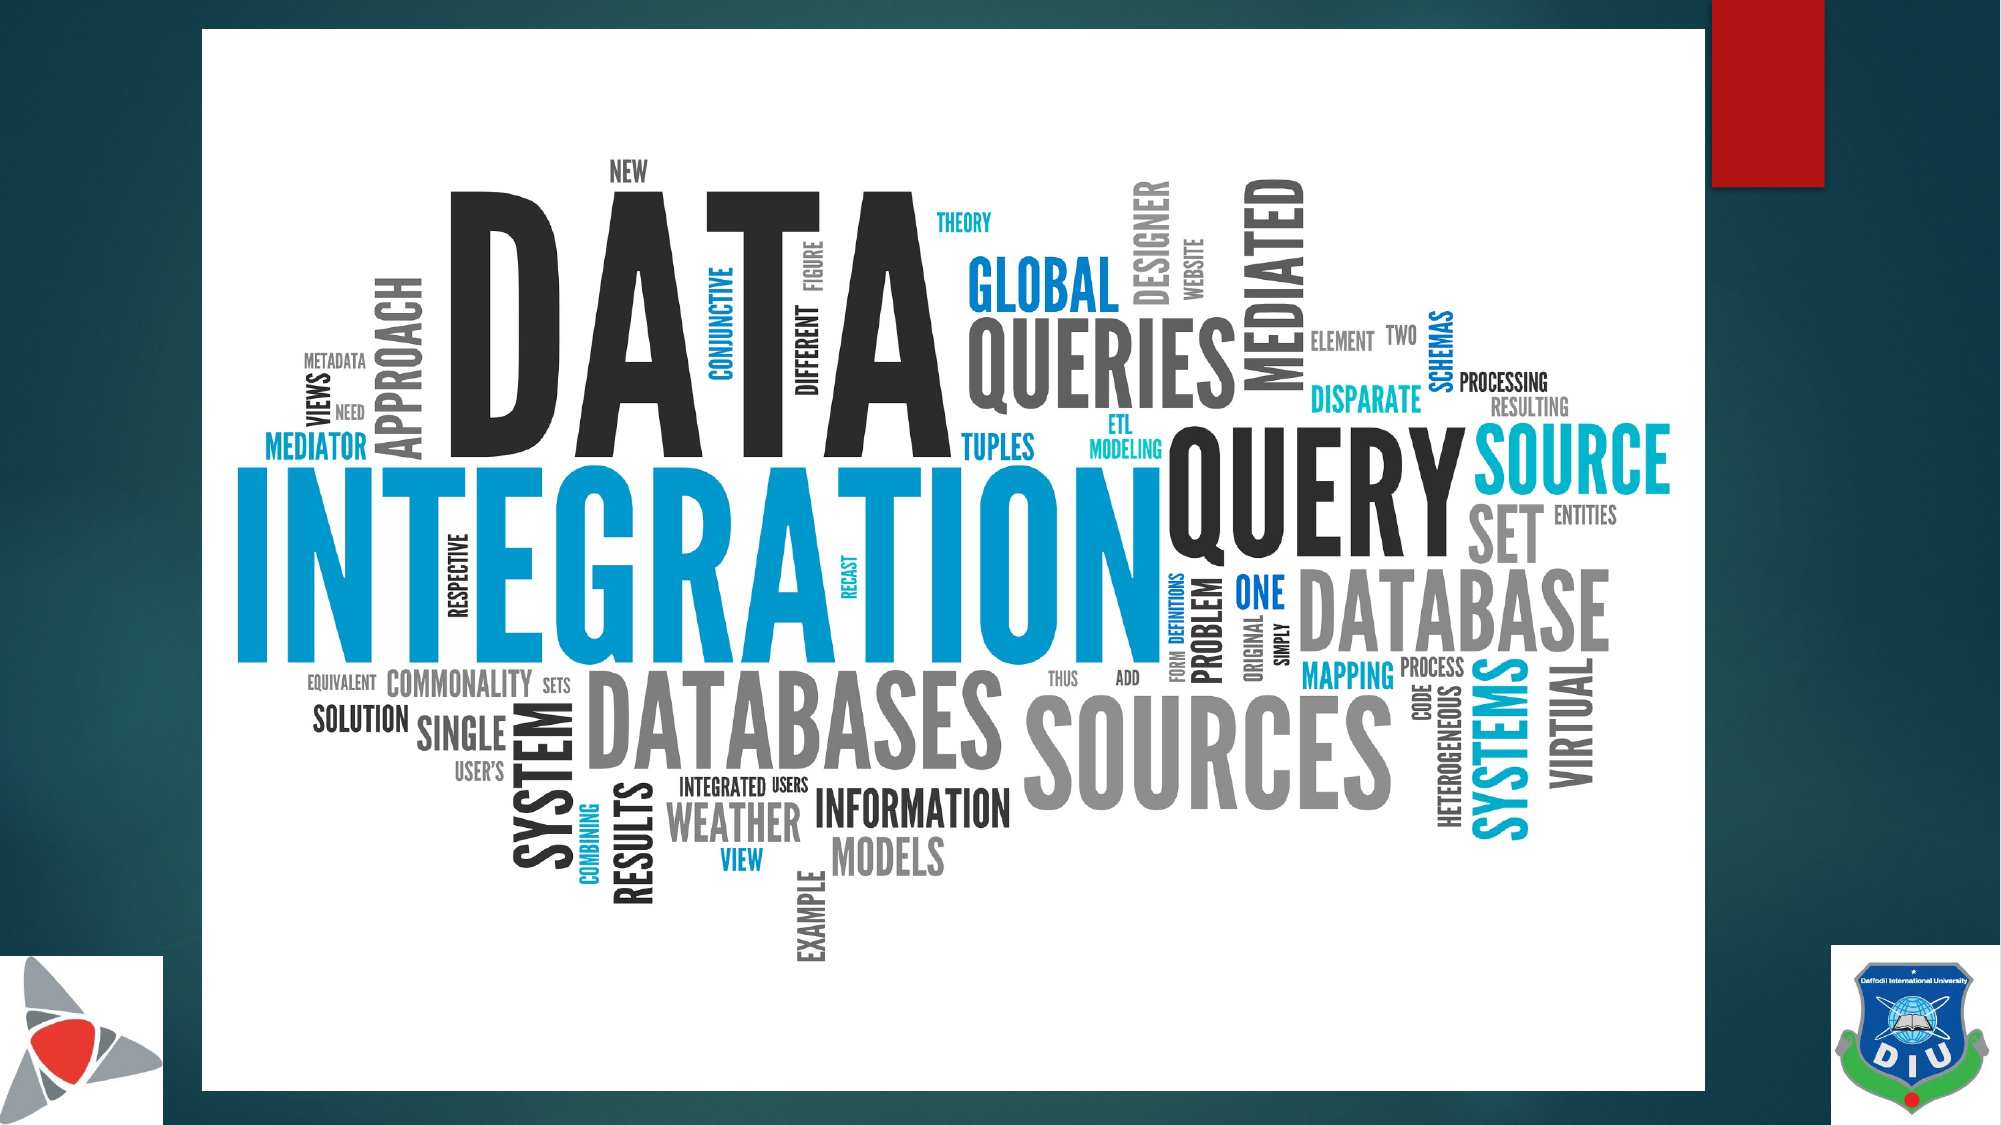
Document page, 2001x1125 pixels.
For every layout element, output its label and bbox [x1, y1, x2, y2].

picture [1831, 945, 2000, 1125]
picture [0, 0, 1705, 1125]
